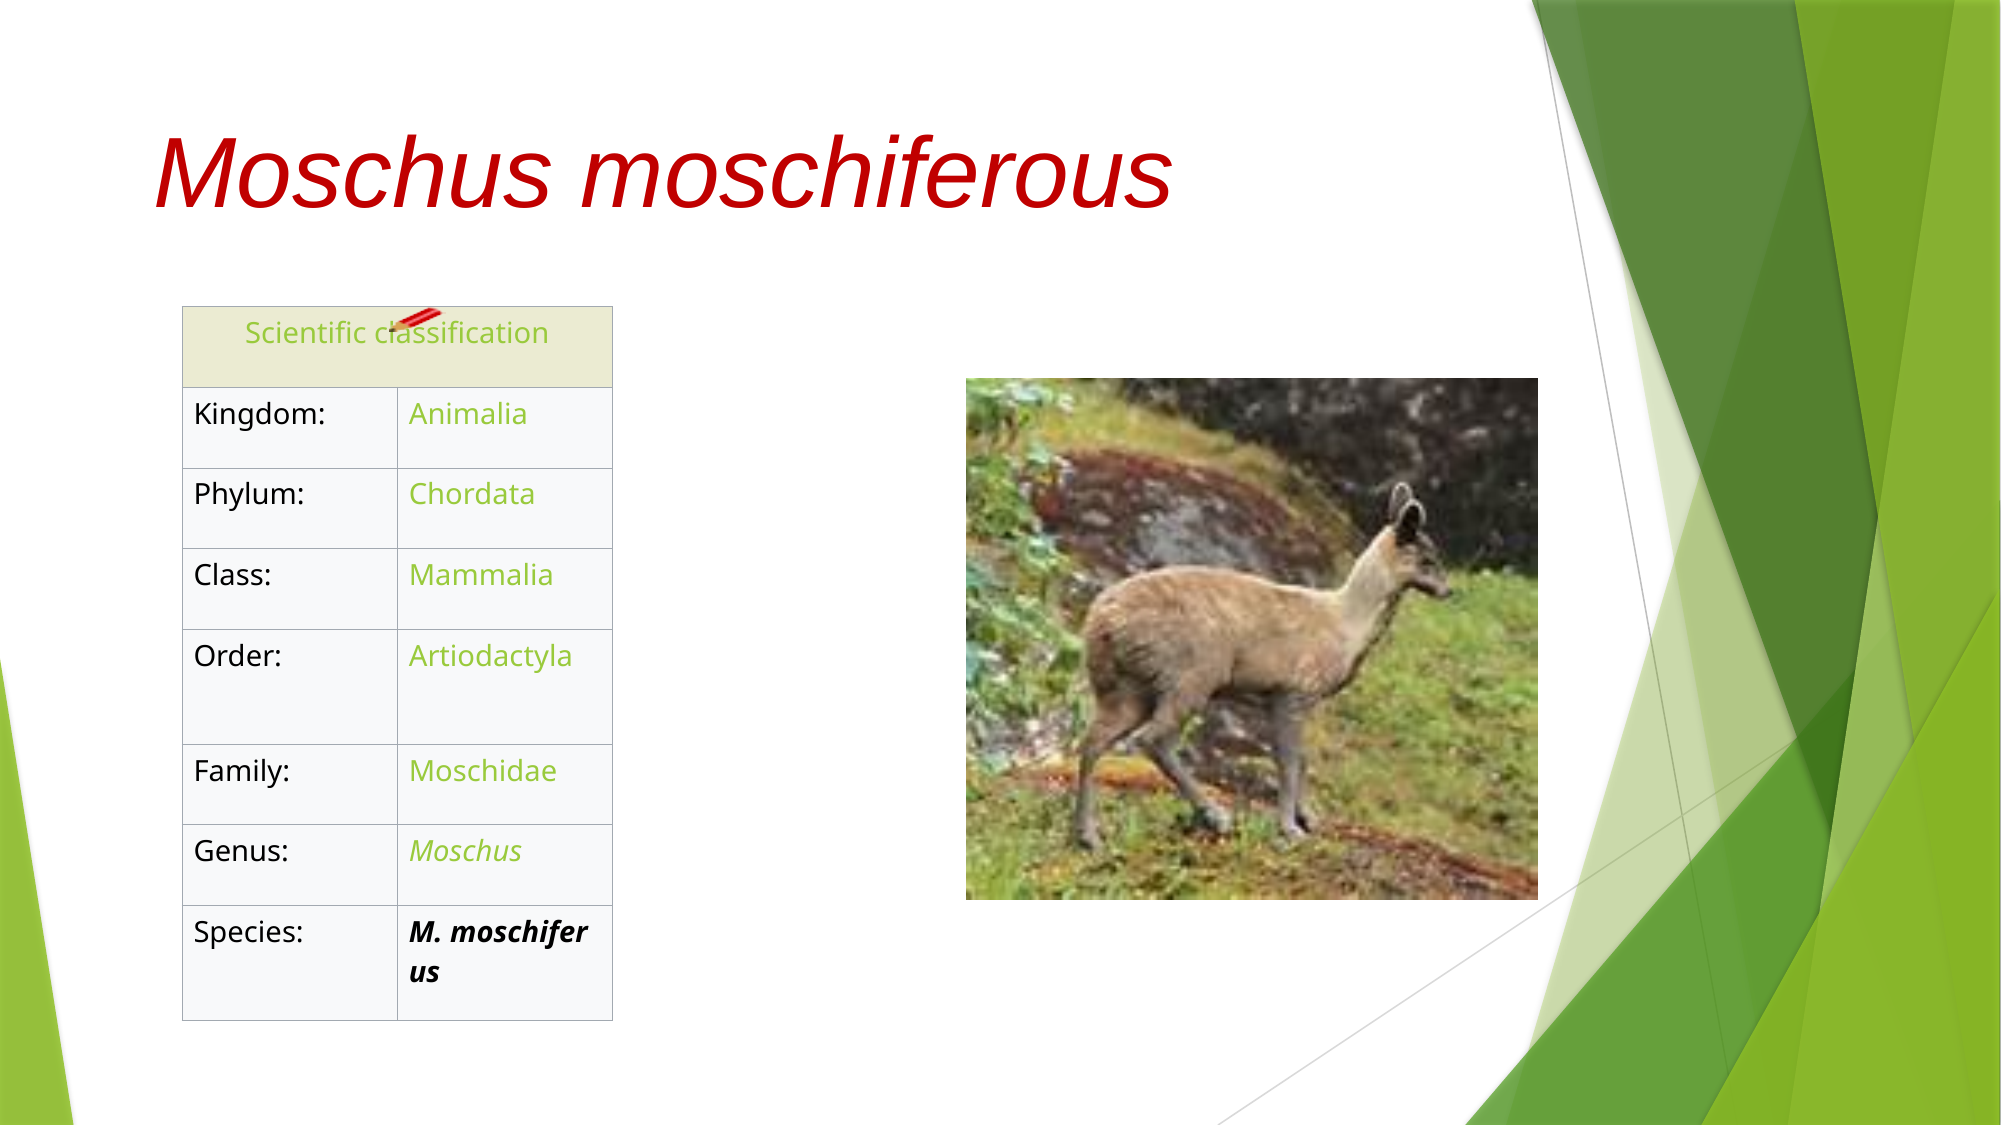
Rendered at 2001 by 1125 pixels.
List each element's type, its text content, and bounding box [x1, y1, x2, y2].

table_cell Species: [183, 906, 397, 1020]
table_cell Genus: [183, 825, 397, 905]
table_cell Kingdom: [183, 388, 397, 468]
table_cell Family: [183, 745, 397, 824]
picture [966, 378, 1539, 901]
table_cell Phylum: [183, 469, 397, 548]
table_cell M. moschiferus [398, 906, 612, 1020]
table_cell Moschus [398, 825, 612, 905]
table_cell Order: [183, 630, 397, 744]
table_cell Mammalia [398, 549, 612, 629]
table_header Scientific classification [183, 307, 612, 387]
title Moschus moschiferous [111, 99, 1522, 317]
table_cell Animalia [398, 388, 612, 468]
table_cell Class: [183, 549, 397, 629]
table_cell Artiodactyla [398, 630, 612, 744]
table_cell Moschidae [398, 745, 612, 824]
picture [388, 306, 447, 333]
table_cell Chordata [398, 469, 612, 548]
